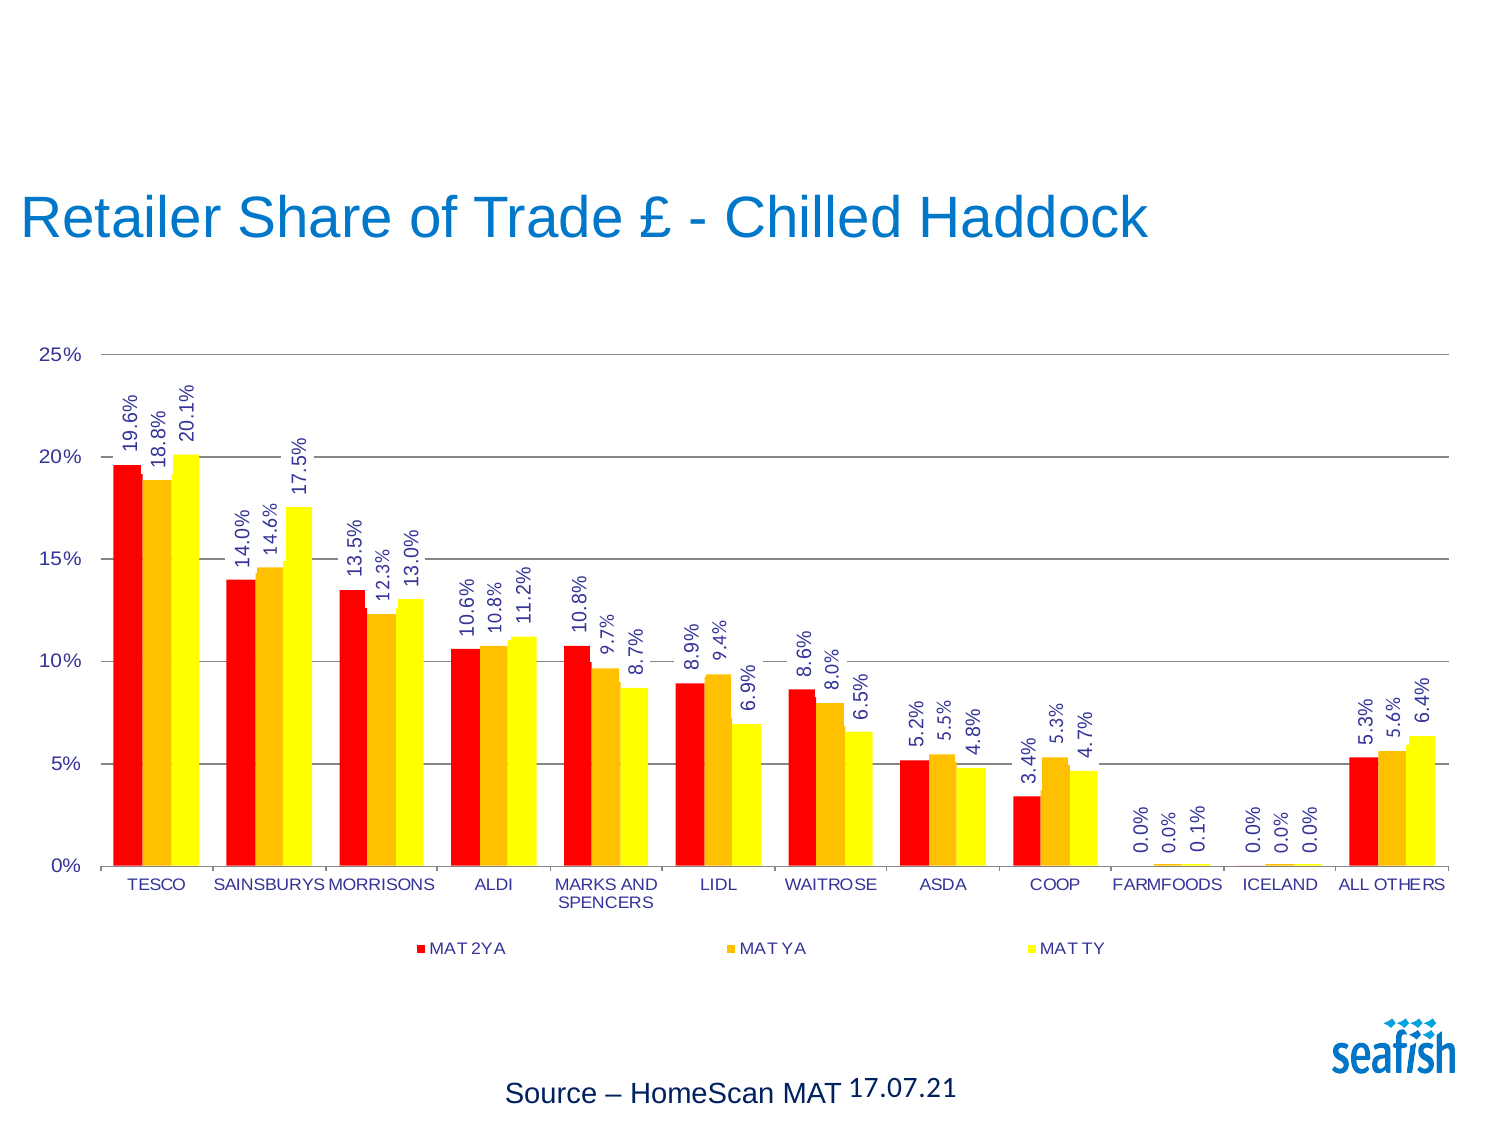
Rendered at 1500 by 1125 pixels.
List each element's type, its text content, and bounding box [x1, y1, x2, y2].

picture [841, 1072, 1058, 1114]
picture [29, 290, 1471, 988]
picture [1407, 1018, 1417, 1022]
picture [1332, 1018, 1455, 1074]
text_box Source – HomeScan MAT [0, 1067, 857, 1117]
title Retailer Share of Trade £ - Chilled Haddock [5, 160, 1341, 268]
